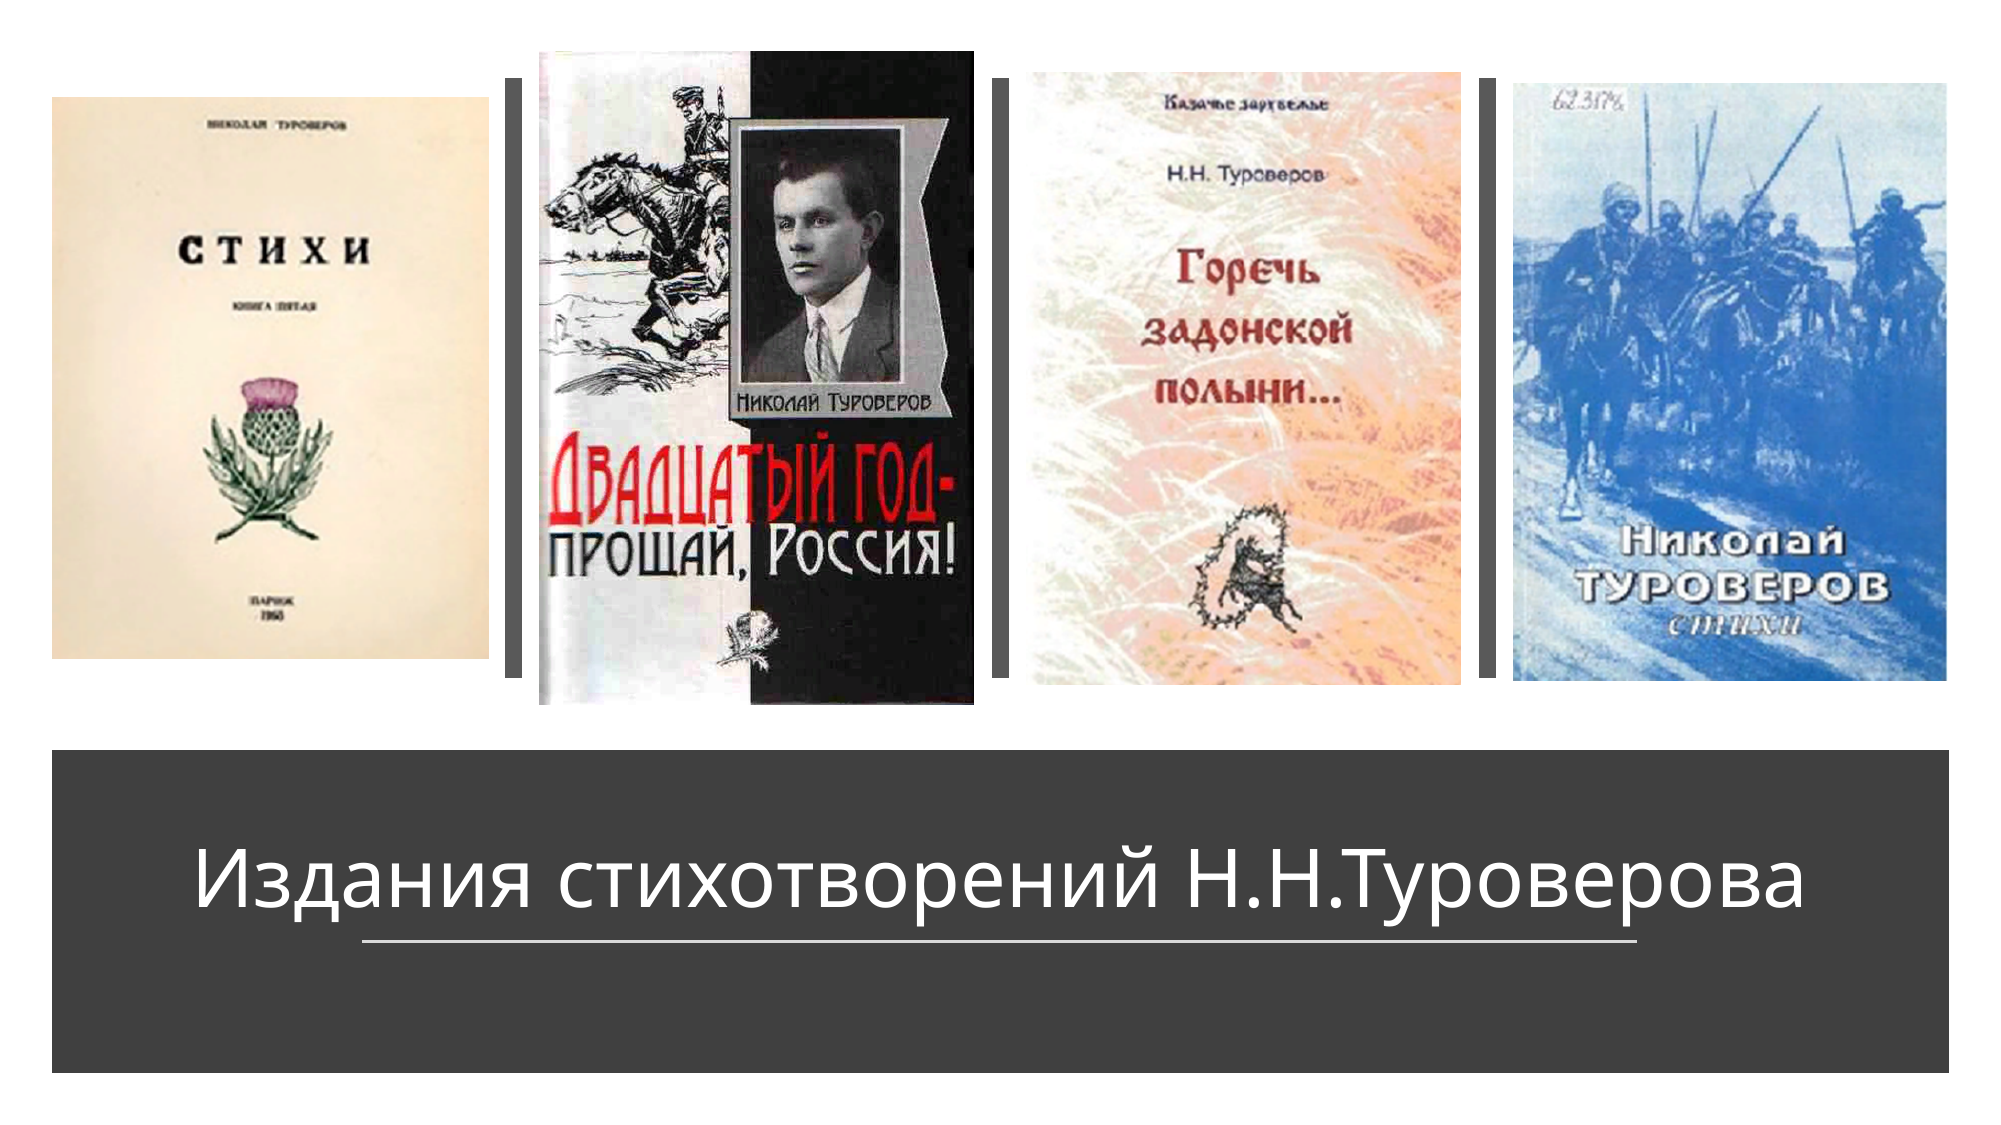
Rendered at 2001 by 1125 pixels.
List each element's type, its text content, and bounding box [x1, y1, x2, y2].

title Издания стихотворений Н.Н.Туроверова [86, 780, 1914, 933]
text_box [61, 759, 1939, 1064]
picture [539, 51, 974, 705]
picture [1513, 83, 1948, 681]
picture [1026, 72, 1461, 685]
picture [52, 97, 489, 659]
